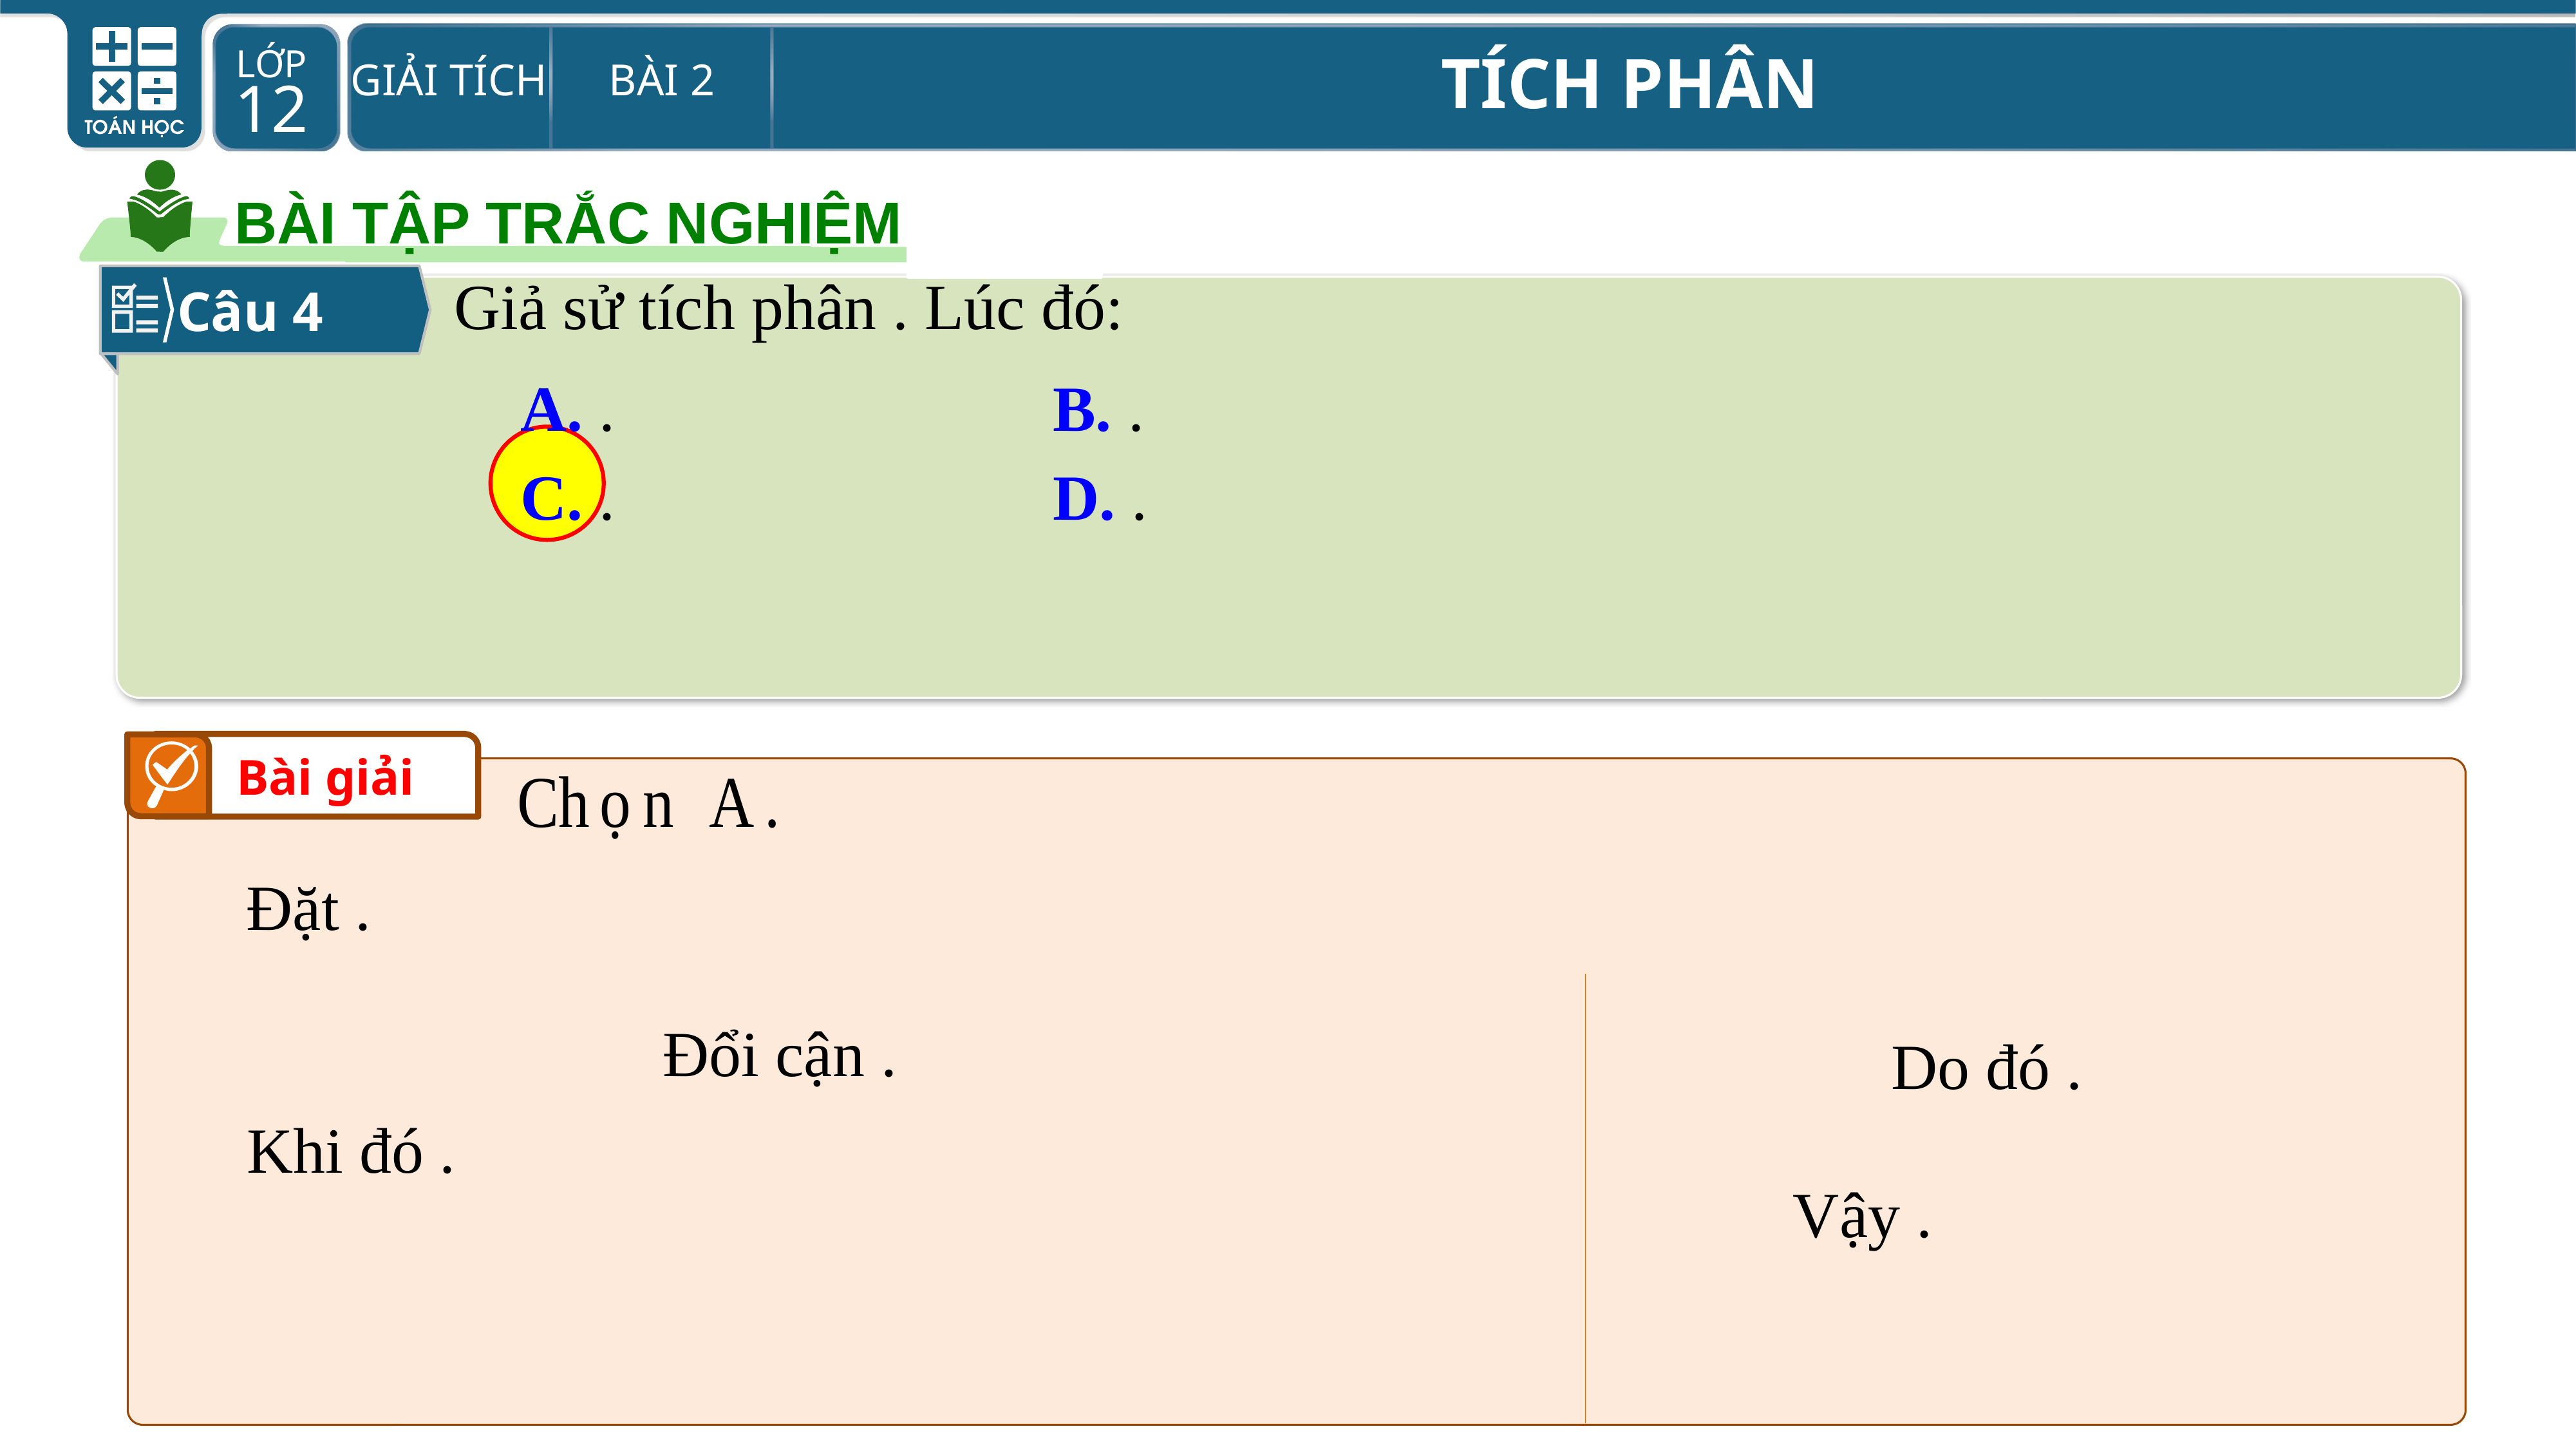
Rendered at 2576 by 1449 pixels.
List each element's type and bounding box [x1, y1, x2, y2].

text_box [127, 734, 2466, 1425]
text_box [77, 160, 1102, 278]
text_box [100, 265, 2461, 698]
